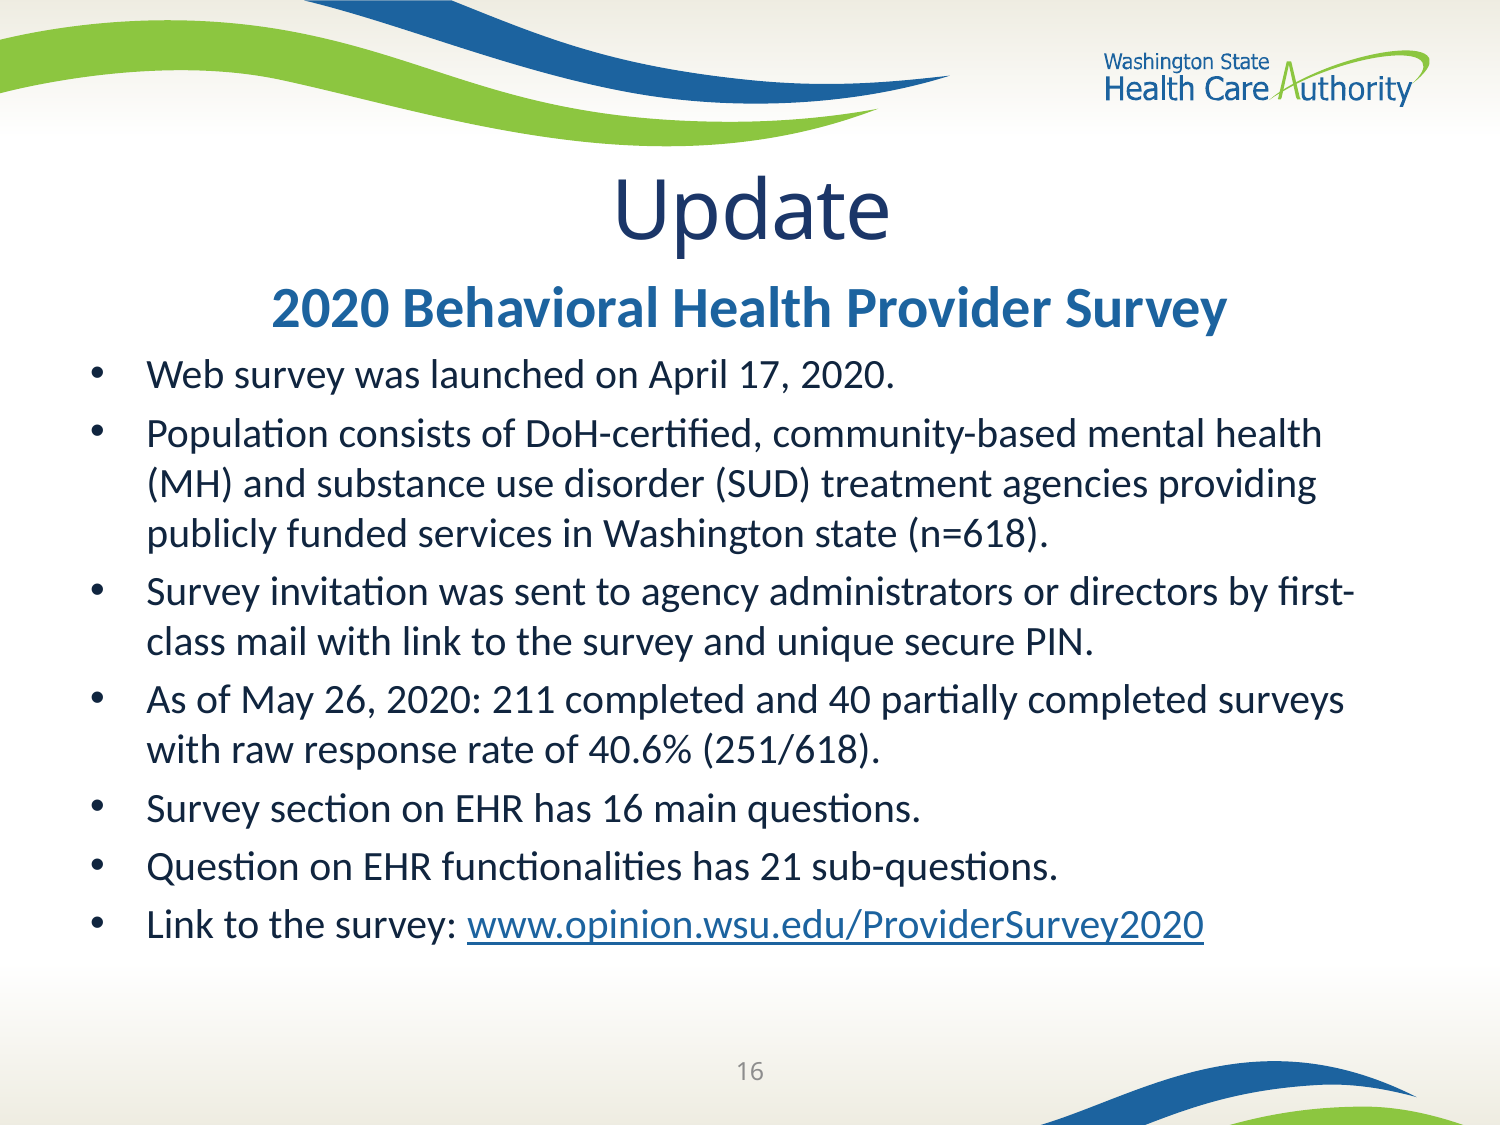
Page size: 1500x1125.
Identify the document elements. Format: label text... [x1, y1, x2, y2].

list 2020 Behavioral Health Provider Survey Web survey was launched on April 17, 2020. Population consists of DoH-certified, community-based mental health (MH) and substance use disorder (SUD) treatment agencies providing publicly funded services in Washington state (n=618). Survey invitation was sent to agency administrators or directors by first-class mail with link to the survey and unique secure PIN. As of May 26, 2020: 211 completed and 40 partially completed surveys with raw response rate of 40.6% (251/618). Survey section on EHR has 16 main questions. Question on EHR functionalities has 21 sub-questions. Link to the survey: www.opinion.wsu.edu/ProviderSurvey2020 [75, 261, 1425, 1039]
slide_number 16 [575, 1042, 925, 1103]
title Update [87, 112, 1438, 300]
